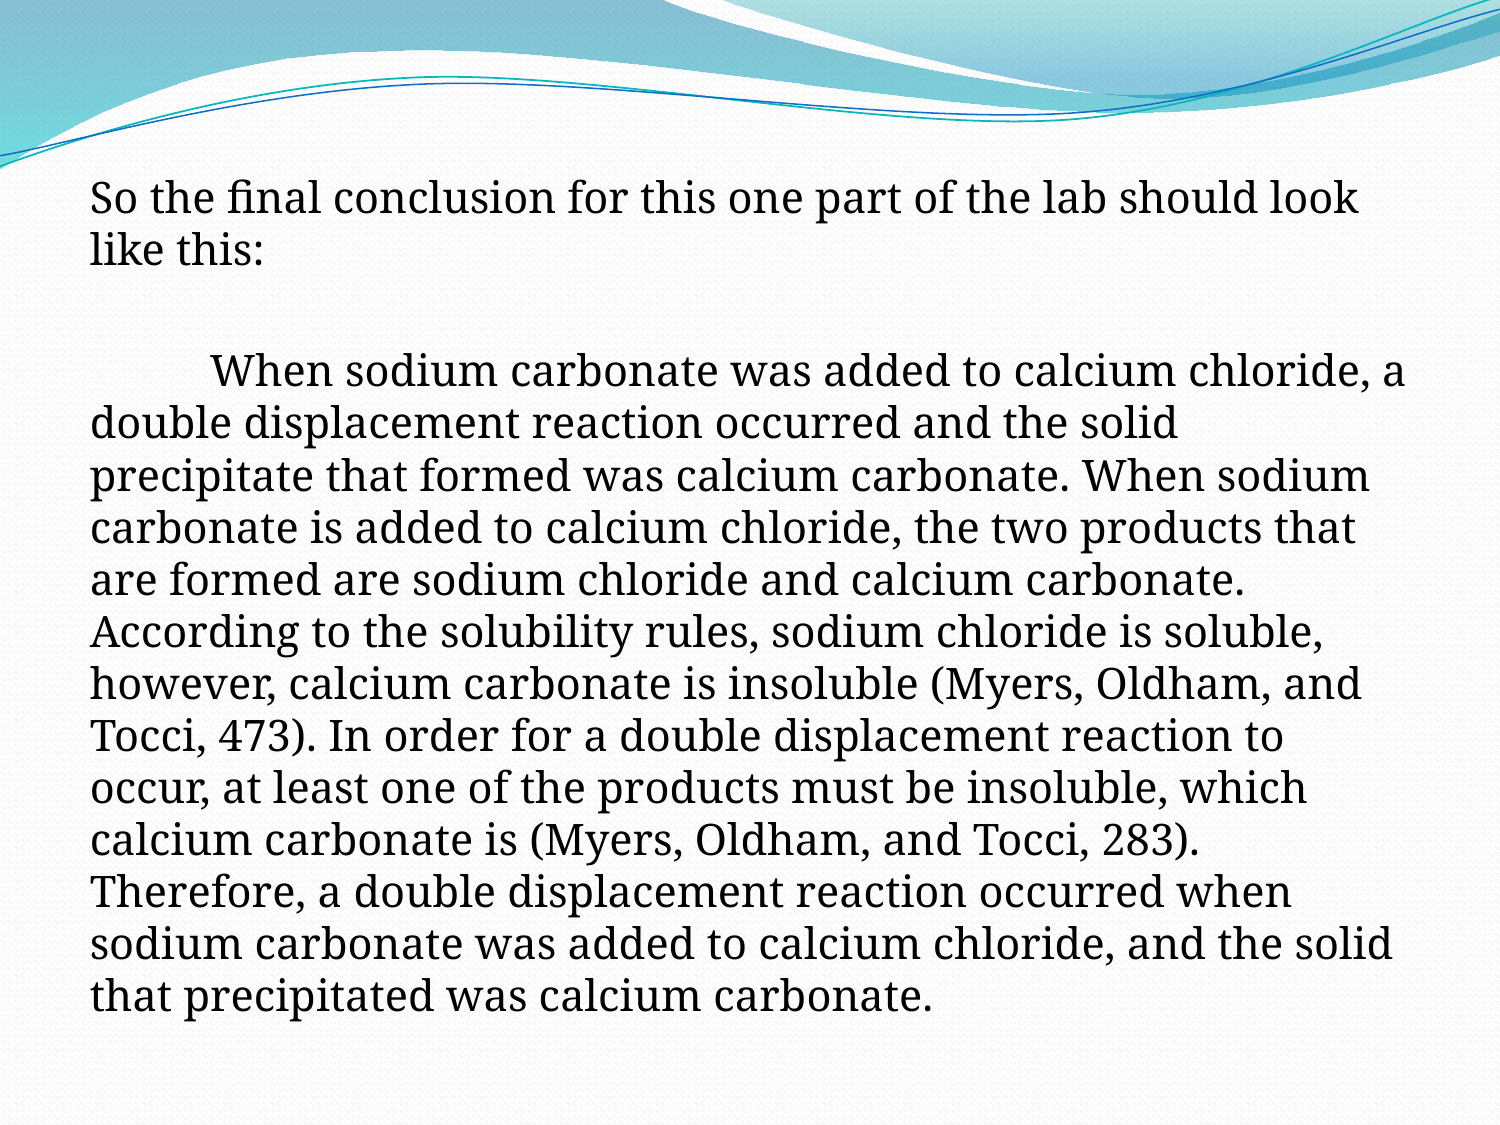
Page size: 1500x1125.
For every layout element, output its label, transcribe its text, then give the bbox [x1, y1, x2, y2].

list So the final conclusion for this one part of the lab should look like this: When sodium carbonate was added to calcium chloride, a double displacement reaction occurred and the solid precipitate that formed was calcium carbonate. When sodium carbonate is added to calcium chloride, the two products that are formed are sodium chloride and calcium carbonate. According to the solubility rules, sodium chloride is soluble, however, calcium carbonate is insoluble (Myers, Oldham, and Tocci, 473). In order for a double displacement reaction to occur, at least one of the products must be insoluble, which calcium carbonate is (Myers, Oldham, and Tocci, 283). Therefore, a double displacement reaction occurred when sodium carbonate was added to calcium chloride, and the solid that precipitated was calcium carbonate. [75, 162, 1425, 1038]
